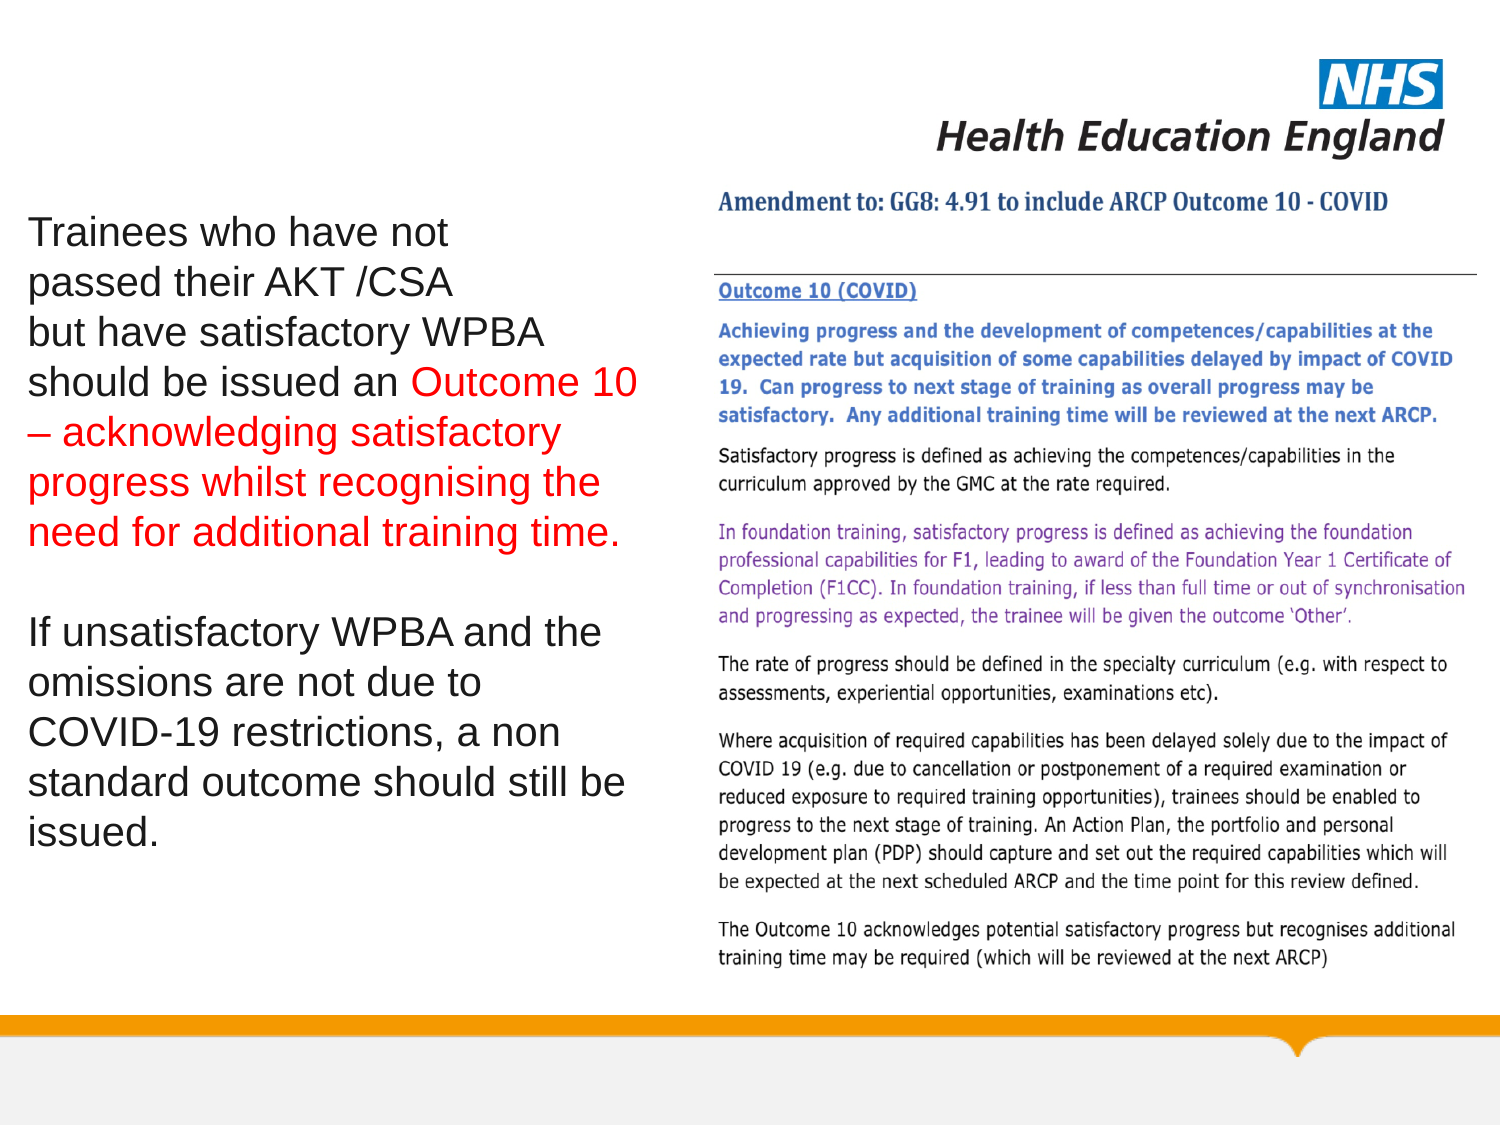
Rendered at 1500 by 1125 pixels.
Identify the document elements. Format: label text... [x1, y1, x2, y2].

picture [936, 59, 1445, 160]
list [714, 184, 1477, 1012]
text_box Trainees who have not passed their AKT /CSA but have satisfactory WPBA should be issued an Outcome 10 – acknowledging satisfactory progress whilst recognising the need for additional training time. If unsatisfactory WPBA and the omissions are not due to COVID-19 restrictions, a non standard outcome should still be issued. [12, 137, 668, 863]
